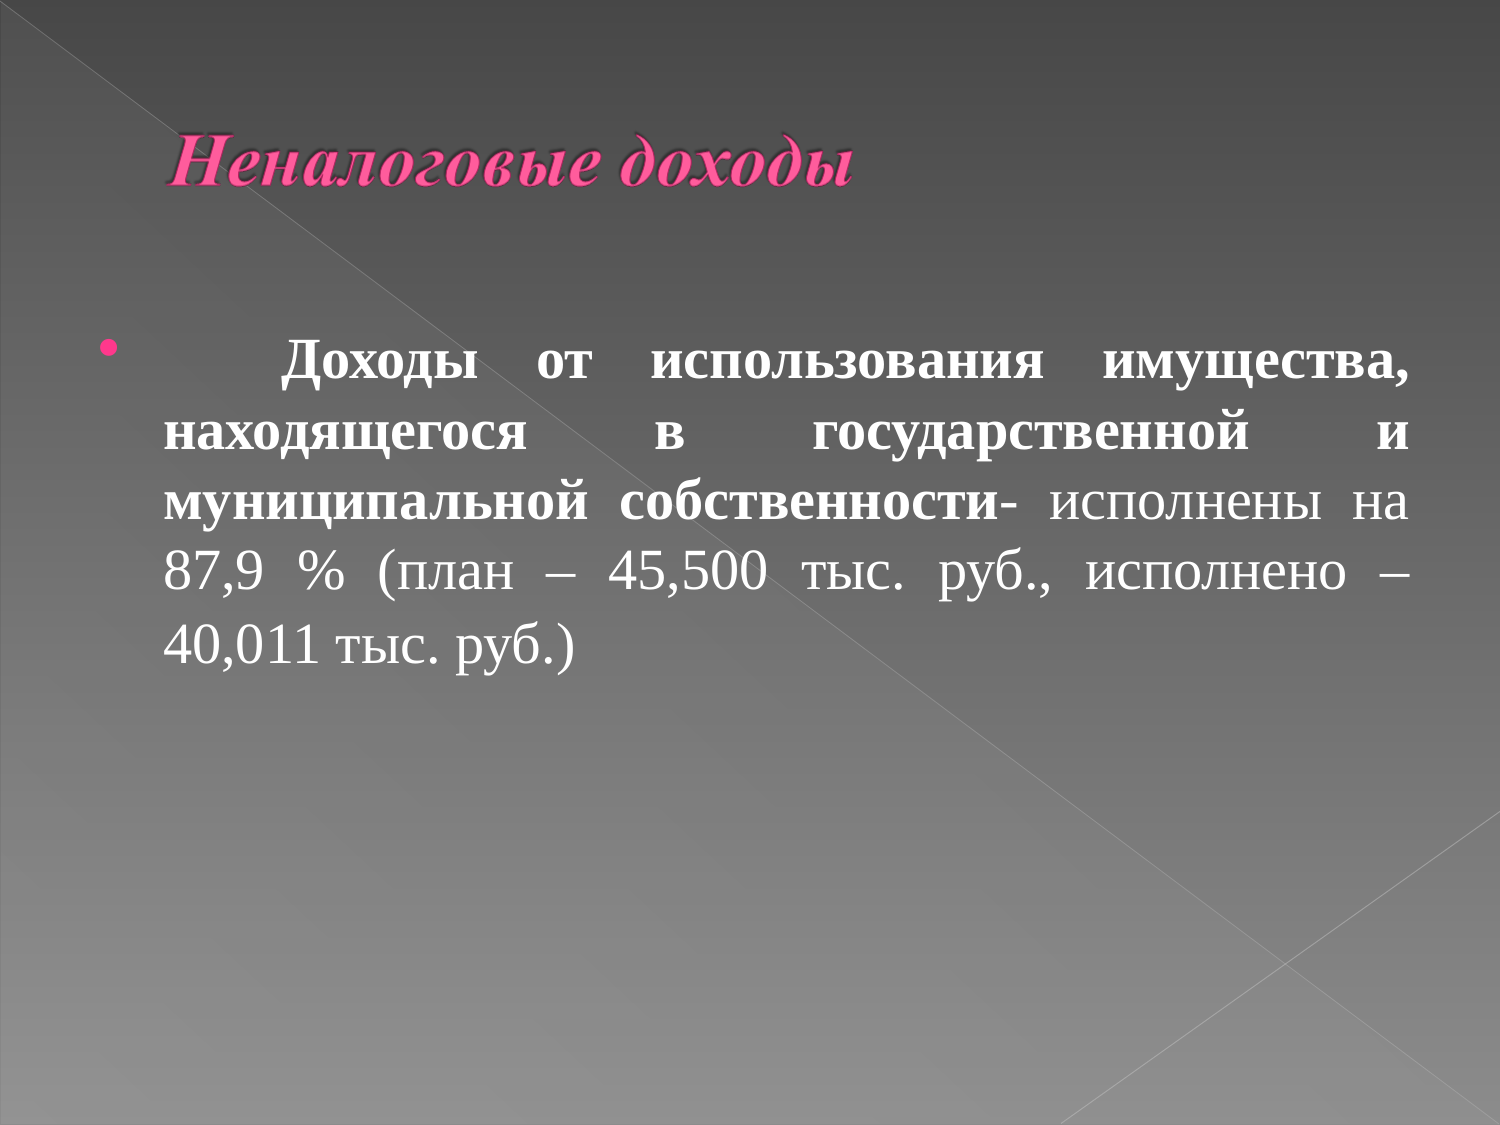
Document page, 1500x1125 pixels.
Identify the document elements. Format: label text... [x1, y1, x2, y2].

picture [74, 43, 1426, 274]
text_box Доходы от использования имущества, находящегося в государственной и муниципальной собственности- исполнены на 87,9 % (план – 45,500 тыс. руб., исполнено – 40,011 тыс. руб.) [74, 308, 1425, 1059]
